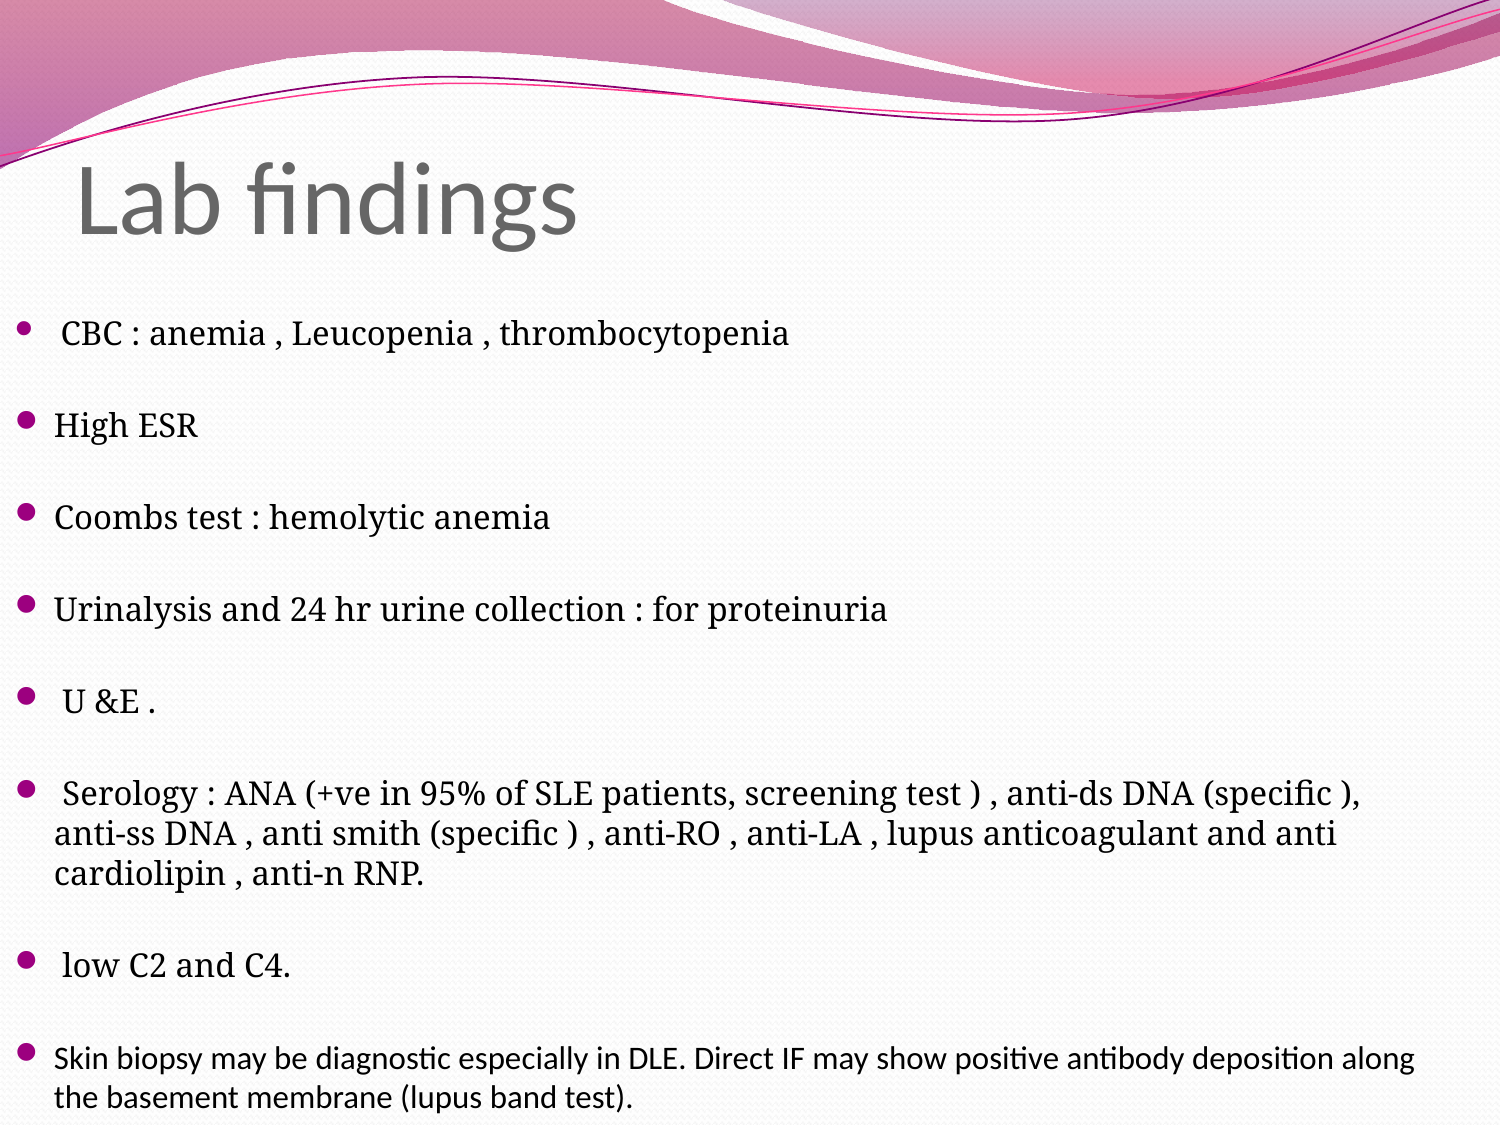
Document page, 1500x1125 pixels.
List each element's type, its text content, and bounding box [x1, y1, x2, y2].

title Lab findings [75, 115, 1425, 256]
list CBC : anemia , Leucopenia , thrombocytopenia High ESR Coombs test : hemolytic anemia Urinalysis and 24 hr urine collection : for proteinuria U &E . Serology : ANA (+ve in 95% of SLE patients, screening test ) , anti-ds DNA (specific ), anti-ss DNA , anti smith (specific ) , anti-RO , anti-LA , lupus anticoagulant and anti cardiolipin , anti-n RNP. low C2 and C4. Skin biopsy may be diagnostic especially in DLE. Direct IF may show positive antibody deposition along the basement membrane (lupus band test). [0, 267, 1447, 1125]
